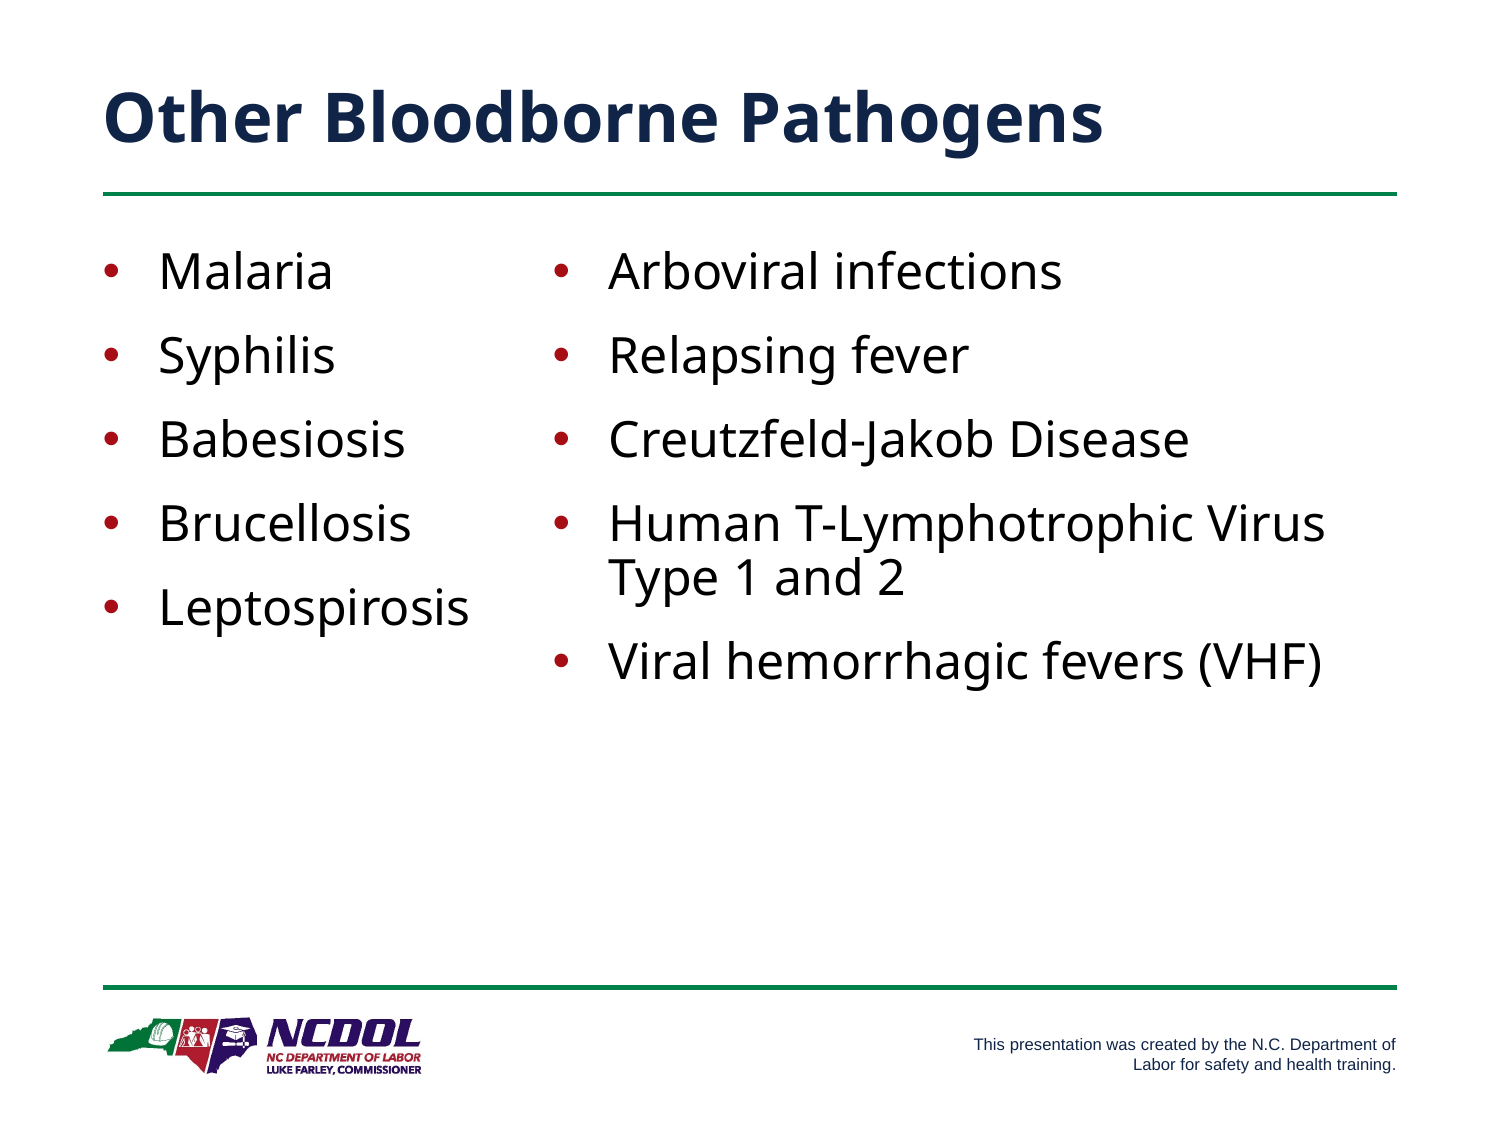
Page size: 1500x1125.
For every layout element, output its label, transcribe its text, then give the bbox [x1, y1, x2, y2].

list Malaria Syphilis Babesiosis Brucellosis Leptospirosis [87, 239, 537, 900]
list Arboviral infections Relapsing fever Creutzfeld-Jakob Disease Human T-Lymphotrophic Virus Type 1 and 2 Viral hemorrhagic fevers (VHF) [537, 239, 1438, 914]
title Other Bloodborne Pathogens [87, 75, 1388, 166]
picture [103, 1009, 424, 1082]
